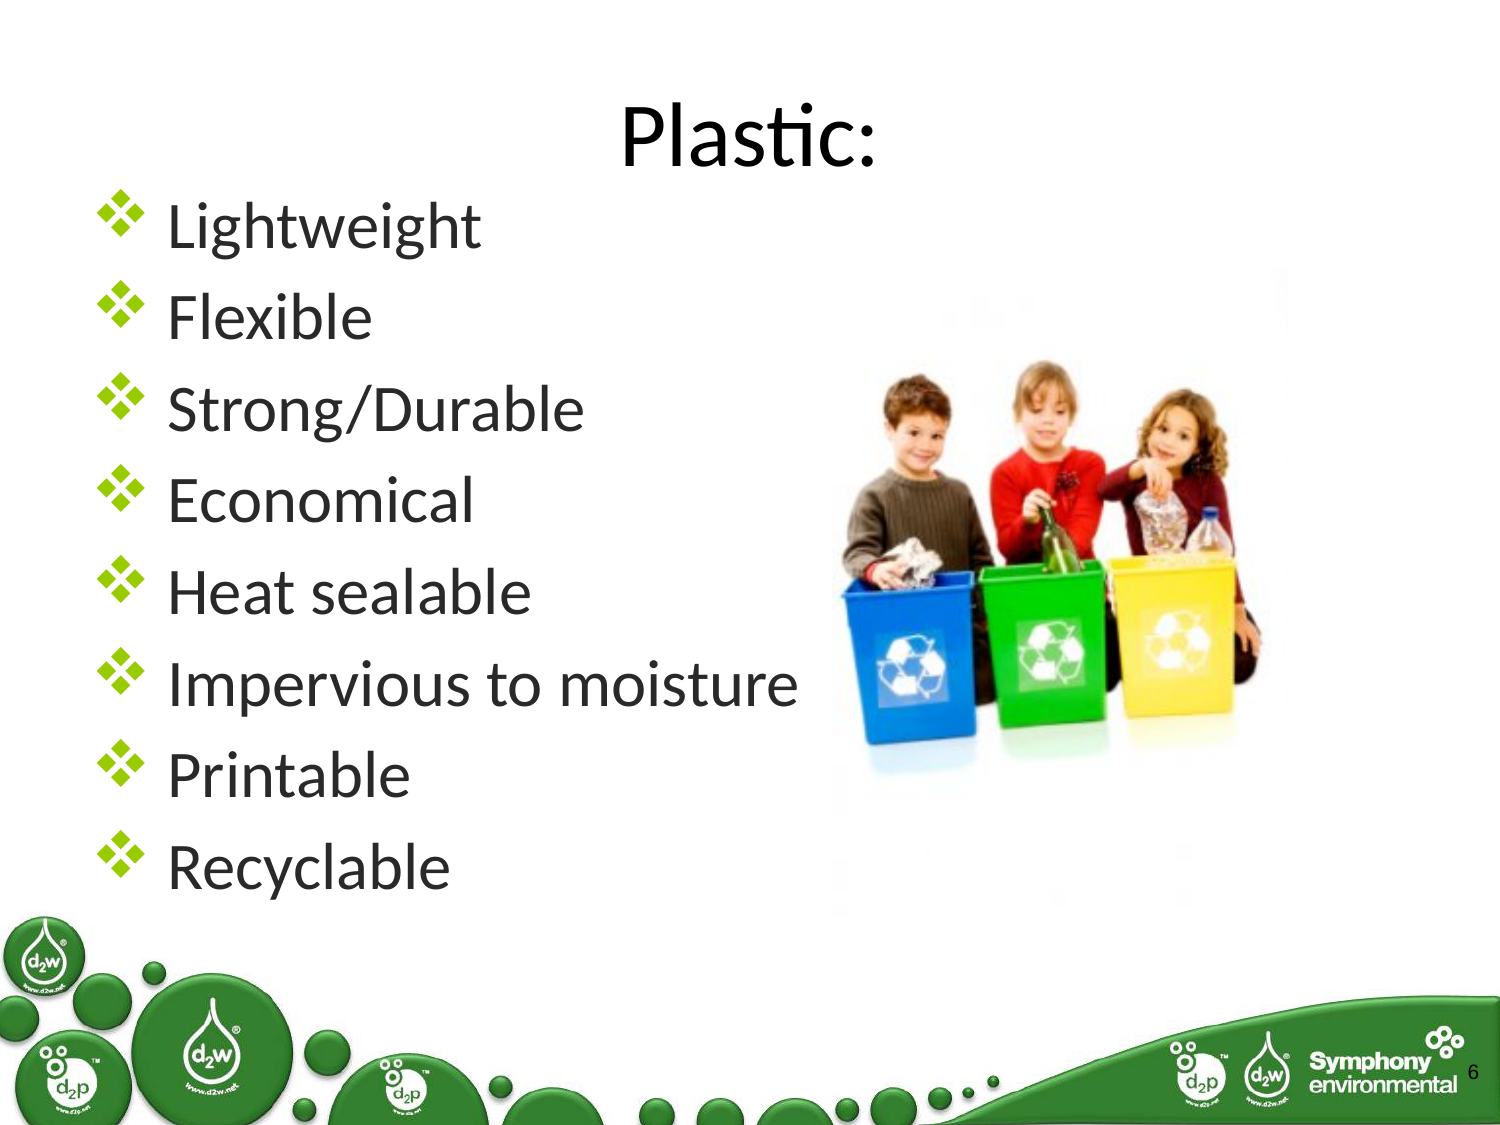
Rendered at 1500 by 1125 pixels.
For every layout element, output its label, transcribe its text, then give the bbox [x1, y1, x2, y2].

list Lightweight Flexible Strong/Durable Economical Heat sealable Impervious to moisture Printable Recyclable [76, 208, 1427, 951]
slide_number 6 [1143, 1051, 1495, 1125]
picture [0, 0, 1500, 1125]
title Plastic: [75, 67, 1425, 256]
